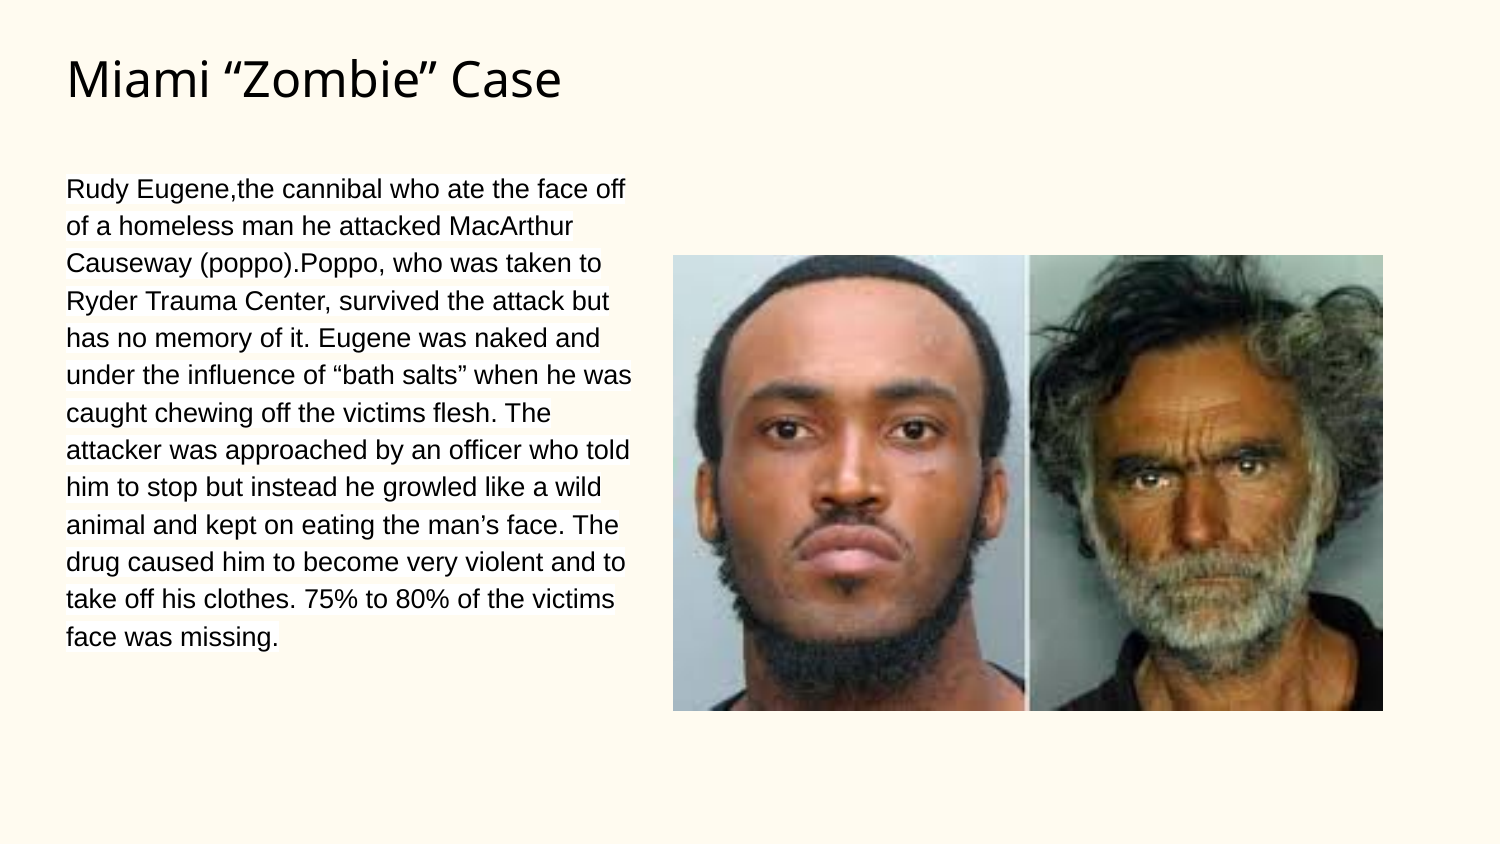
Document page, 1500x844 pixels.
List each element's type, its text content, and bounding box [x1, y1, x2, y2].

picture [673, 255, 1383, 711]
title Miami “Zombie” Case [51, 74, 596, 151]
list Rudy Eugene,the cannibal who ate the face off of a homeless man he attacked MacArthur Causeway (poppo).Poppo, who was taken to Ryder Trauma Center, survived the attack but has no memory of it. Eugene was naked and under the influence of “bath salts” when he was caught chewing off the victims flesh. The attacker was approached by an officer who told him to stop but instead he growled like a wild animal and kept on eating the man’s face. The drug caused him to become very violent and to take off his clothes. 75% to 80% of the victims face was missing. [51, 151, 658, 742]
